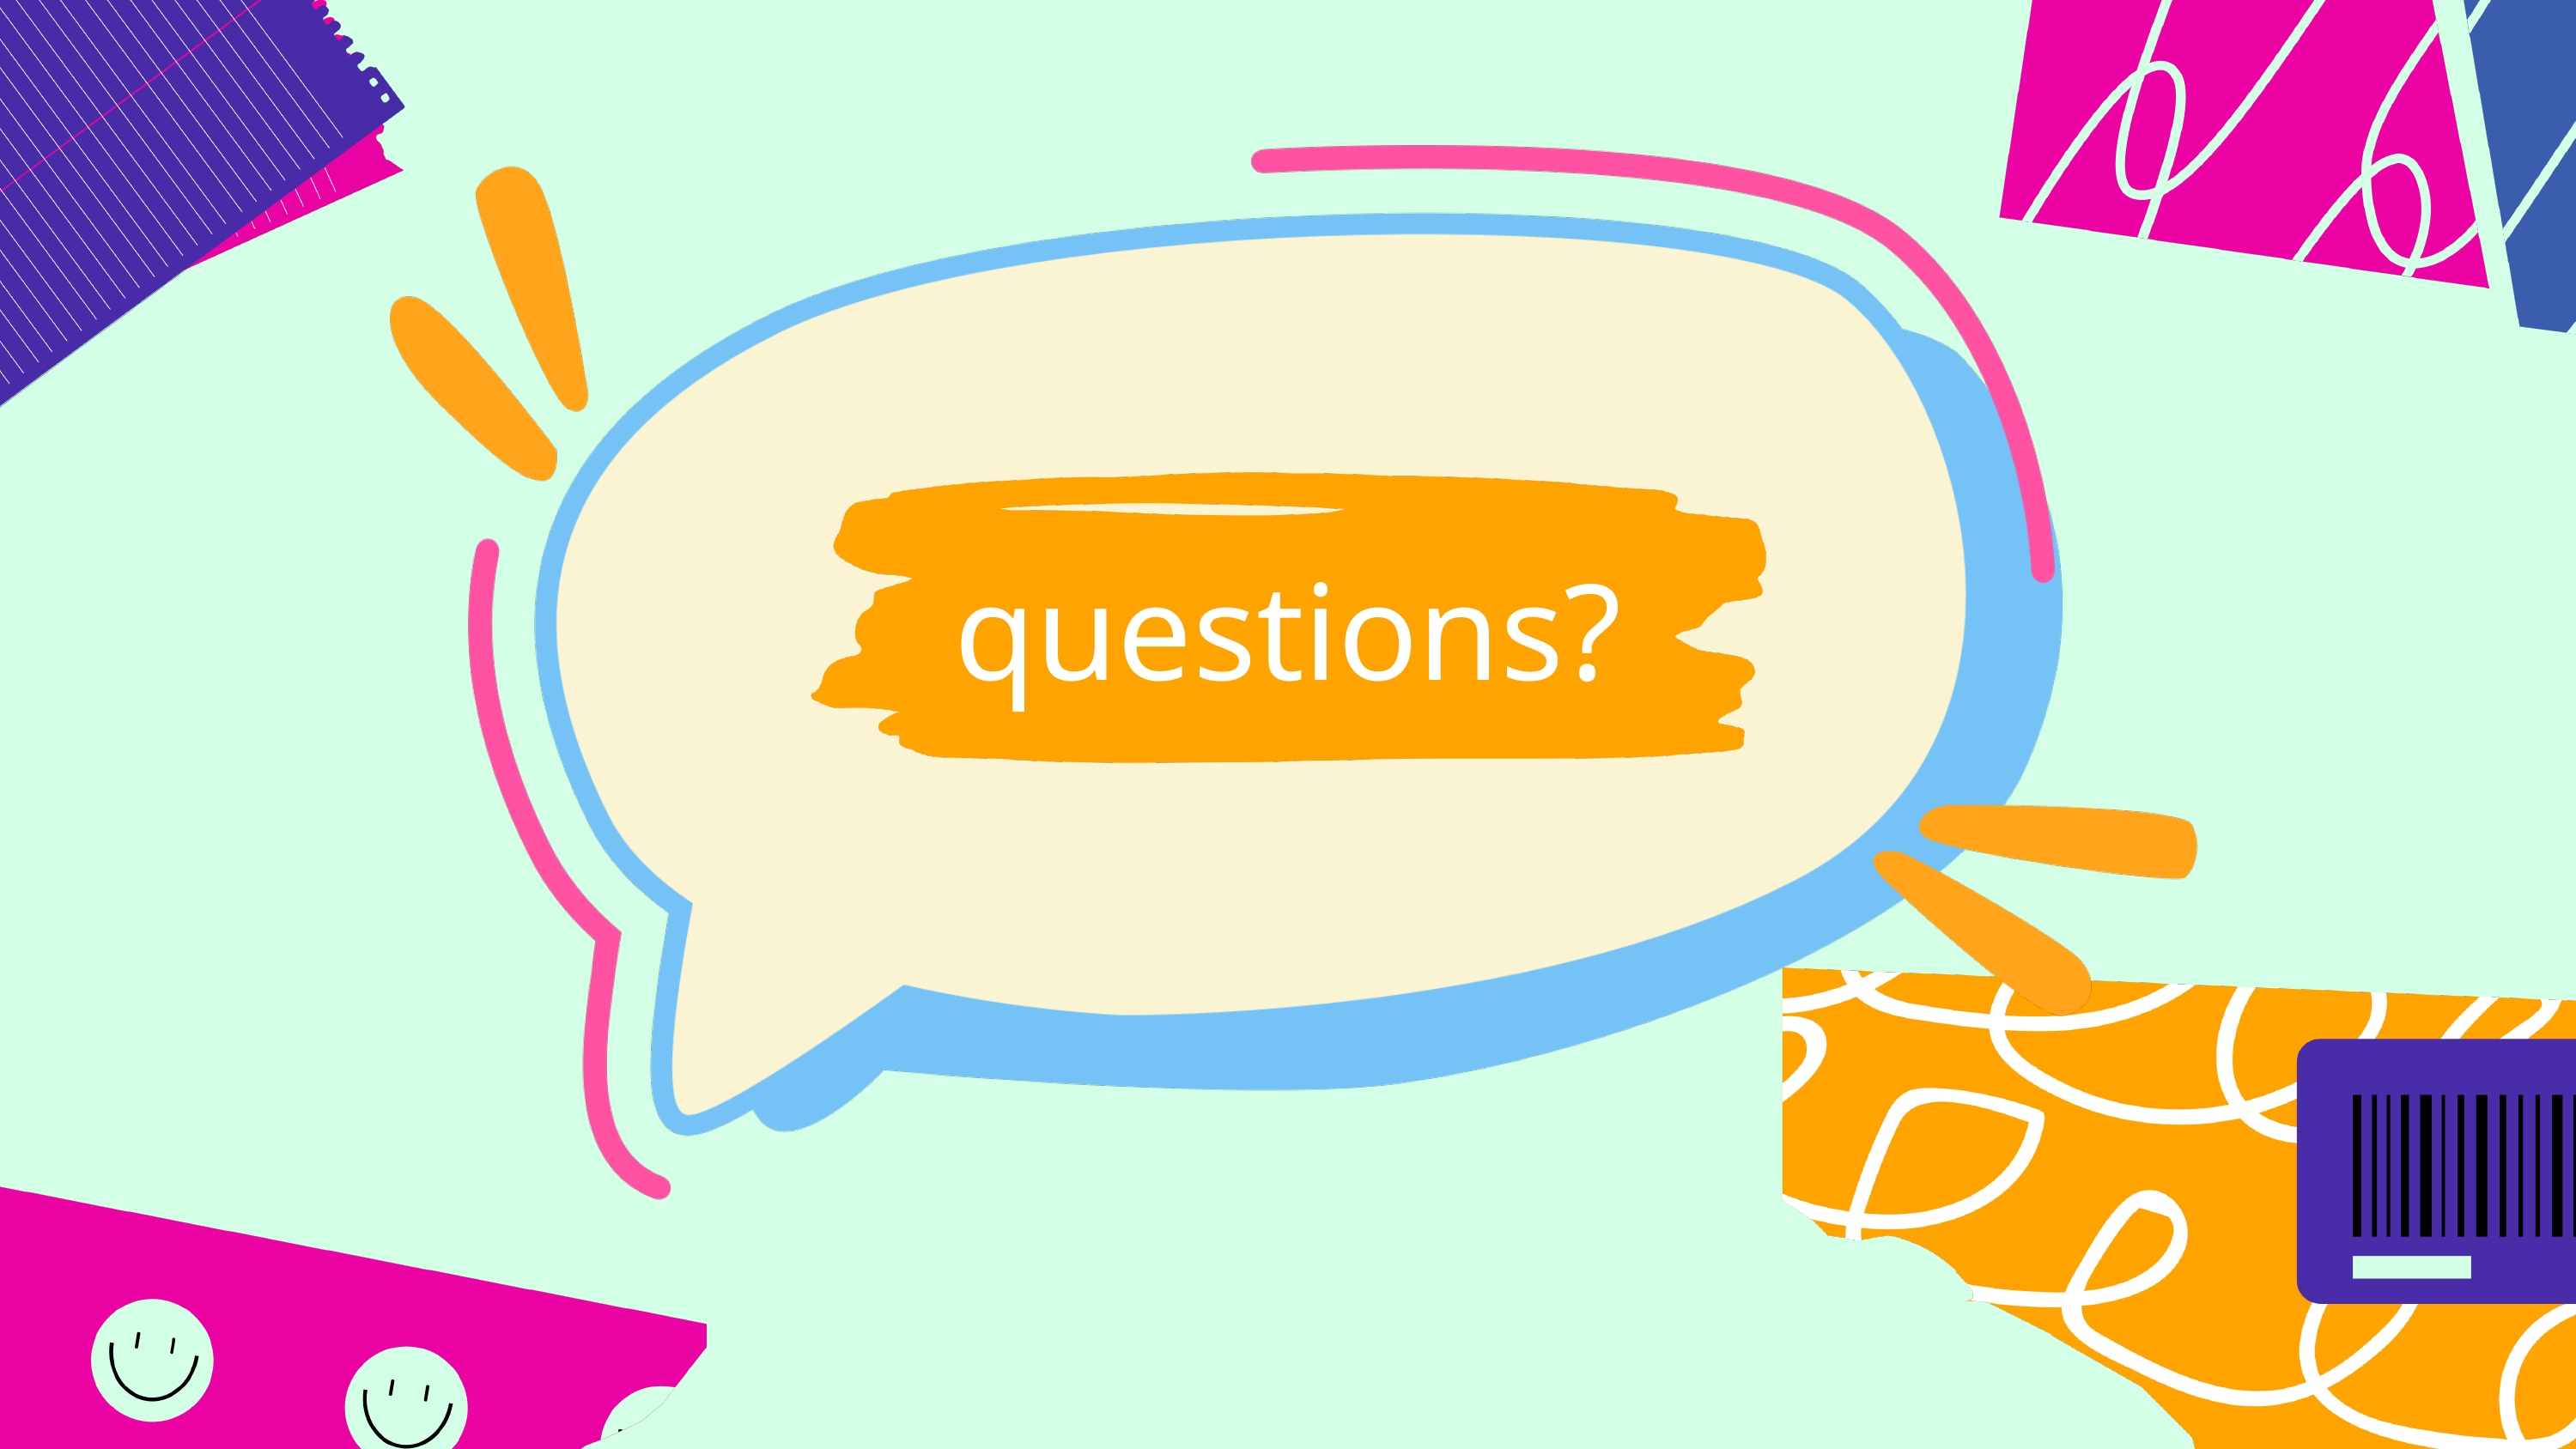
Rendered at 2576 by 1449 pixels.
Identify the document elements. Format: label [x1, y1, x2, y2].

text_box [1782, 967, 2576, 1449]
text_box [0, 1173, 707, 1449]
text_box [0, 0, 405, 410]
text_box [374, 144, 2202, 1205]
text_box [1999, 0, 2576, 355]
